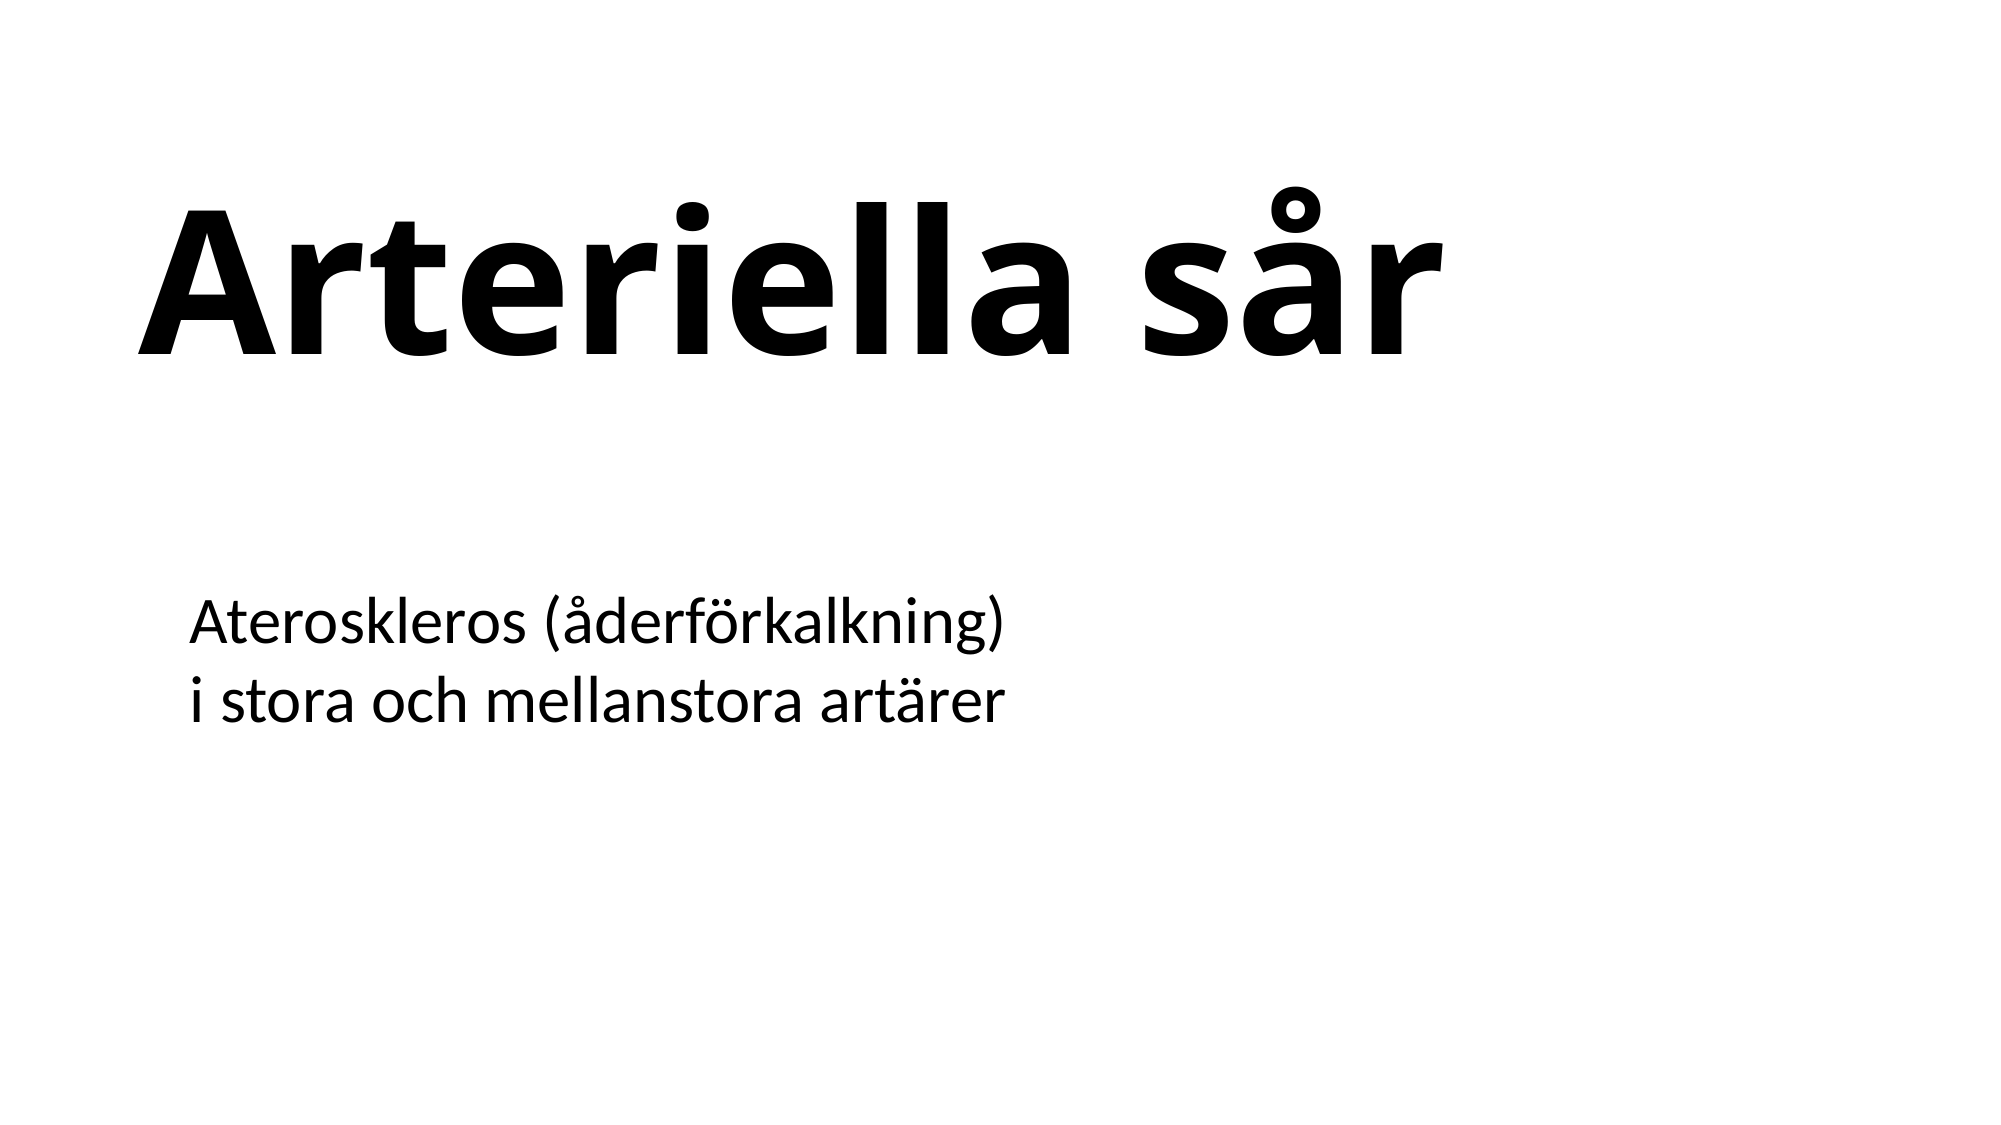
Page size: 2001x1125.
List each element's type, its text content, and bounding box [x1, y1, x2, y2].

title Arteriella sår [123, 181, 1849, 399]
text_box Ateroskleros (åderförkalkning) i stora och mellanstora artärer [174, 568, 1042, 744]
